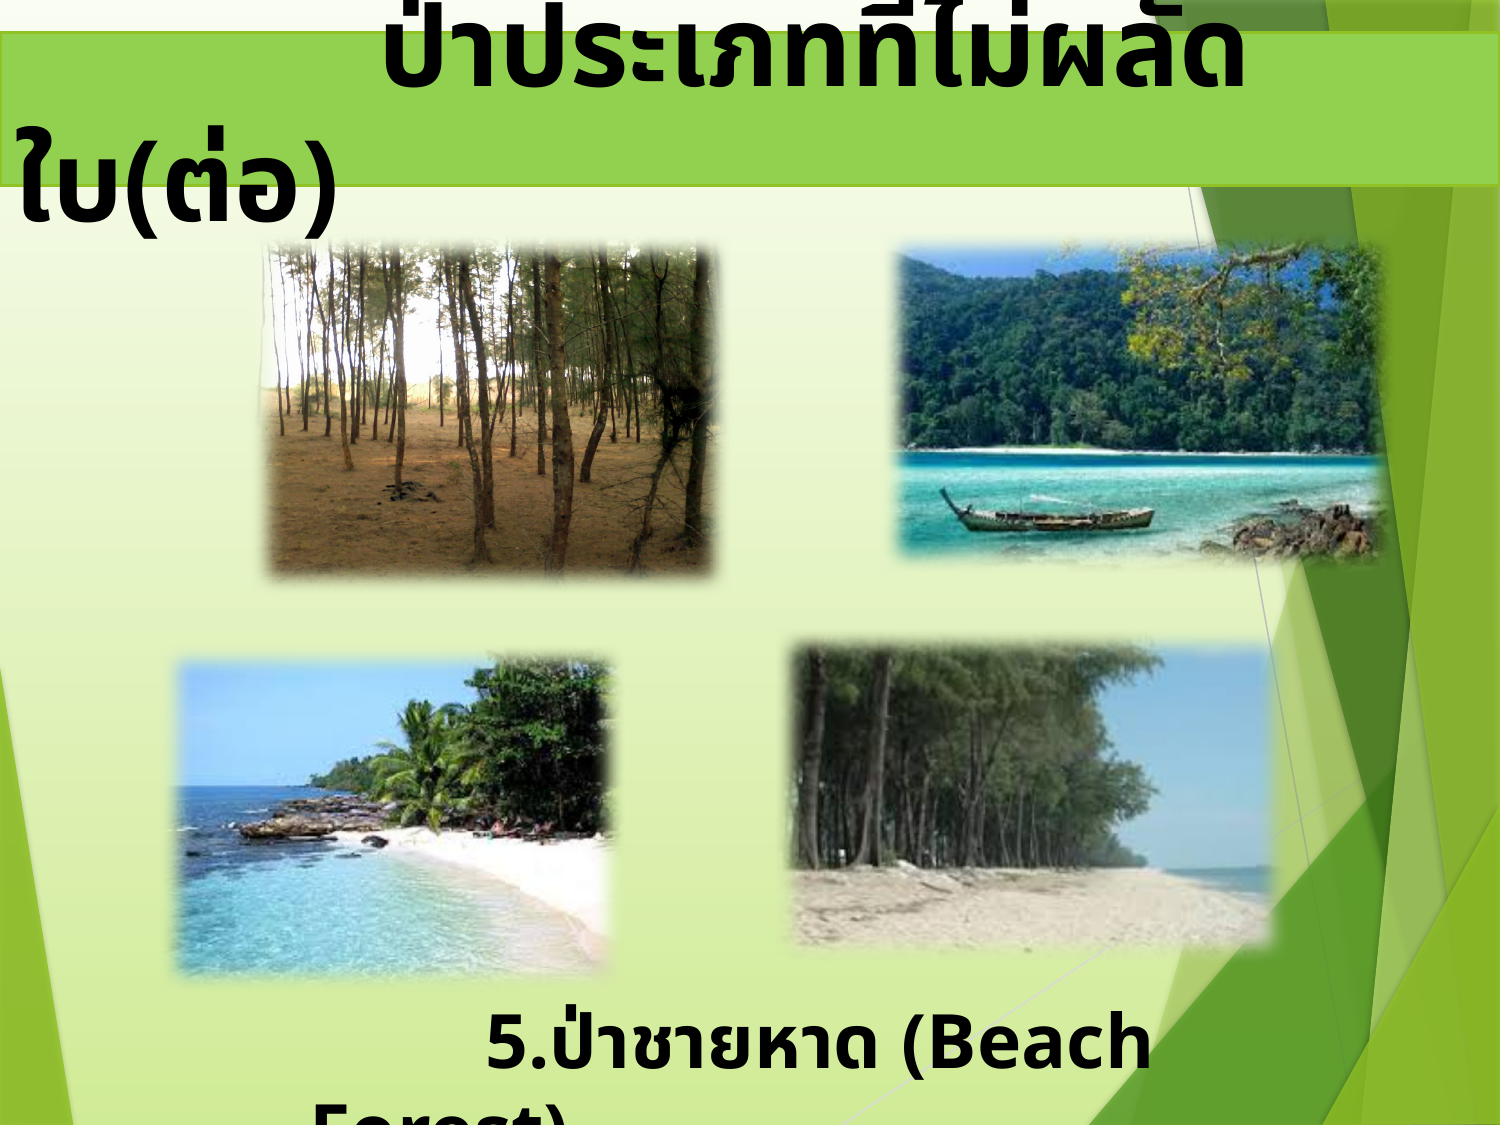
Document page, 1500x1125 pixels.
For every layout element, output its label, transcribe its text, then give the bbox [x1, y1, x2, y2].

text_box 5.ป่าชายหาด (Beach Forest) [294, 986, 1205, 1125]
text_box ป่าประเภทที่ไม่ผลัดใบ(ต่อ) [0, 31, 1500, 187]
picture [250, 234, 732, 596]
picture [773, 627, 1290, 965]
picture [880, 230, 1397, 574]
picture [159, 643, 626, 993]
